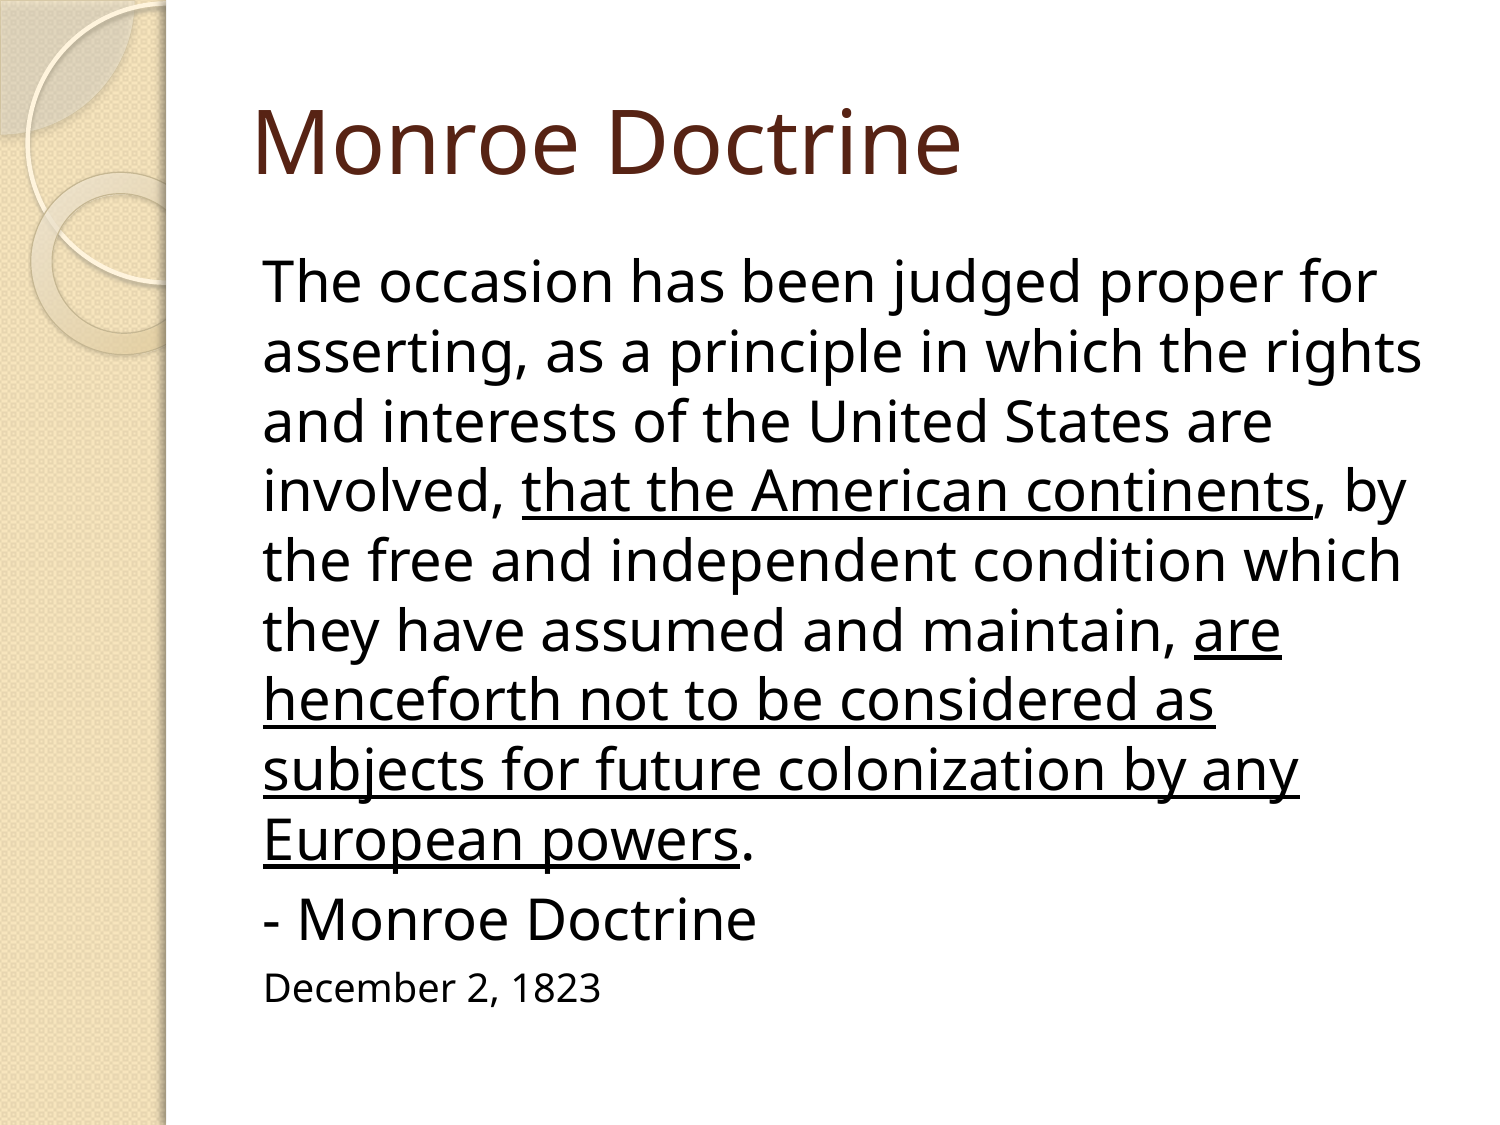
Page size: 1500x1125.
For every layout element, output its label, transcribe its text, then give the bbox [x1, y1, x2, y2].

title Monroe Doctrine [235, 45, 1466, 233]
list The occasion has been judged proper for asserting, as a principle in which the rights and interests of the United States are involved, that the American continents, by the free and independent condition which they have assumed and maintain, are henceforth not to be considered as subjects for future colonization by any European powers. - Monroe Doctrine December 2, 1823 [235, 237, 1466, 1025]
